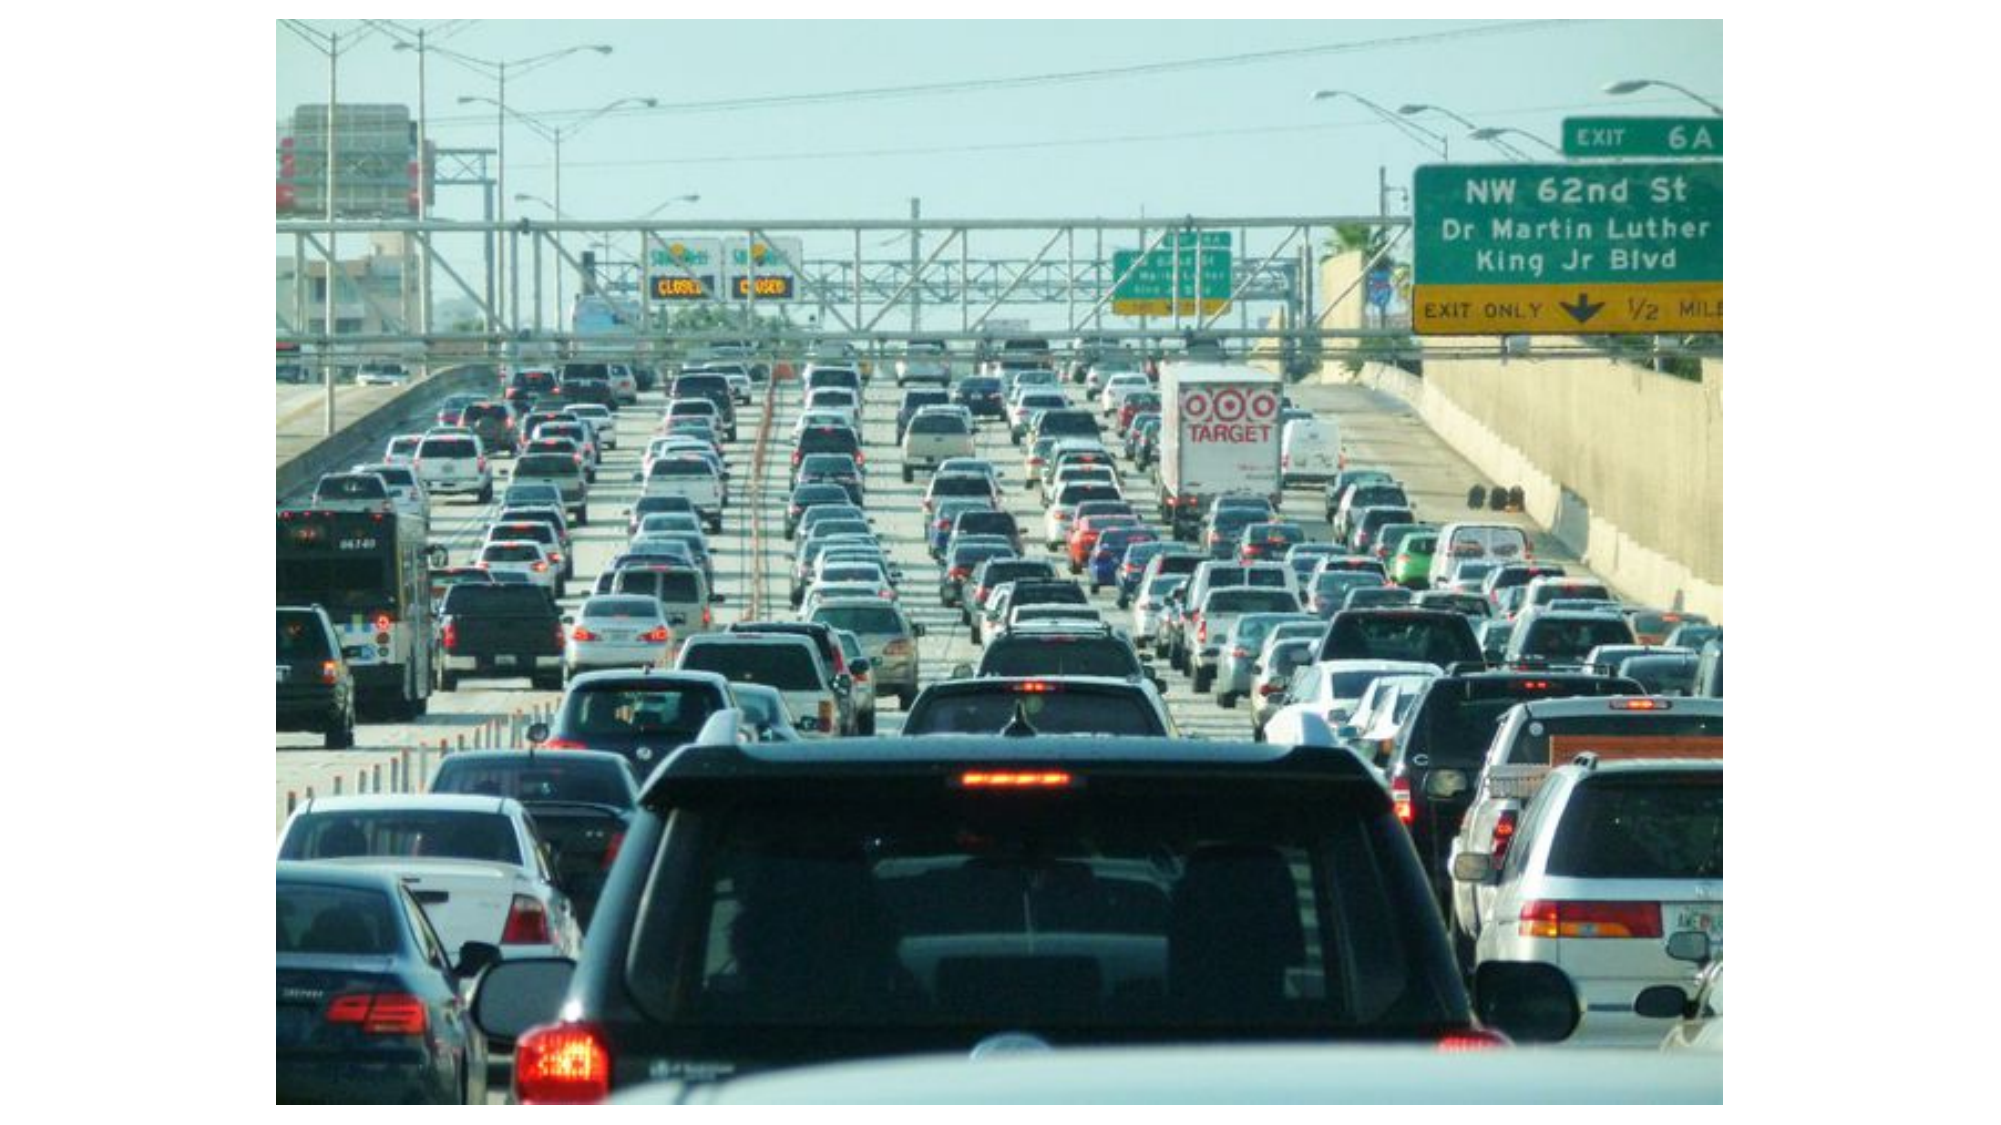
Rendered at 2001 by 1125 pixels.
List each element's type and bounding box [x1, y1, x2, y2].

list [276, 19, 1723, 1105]
